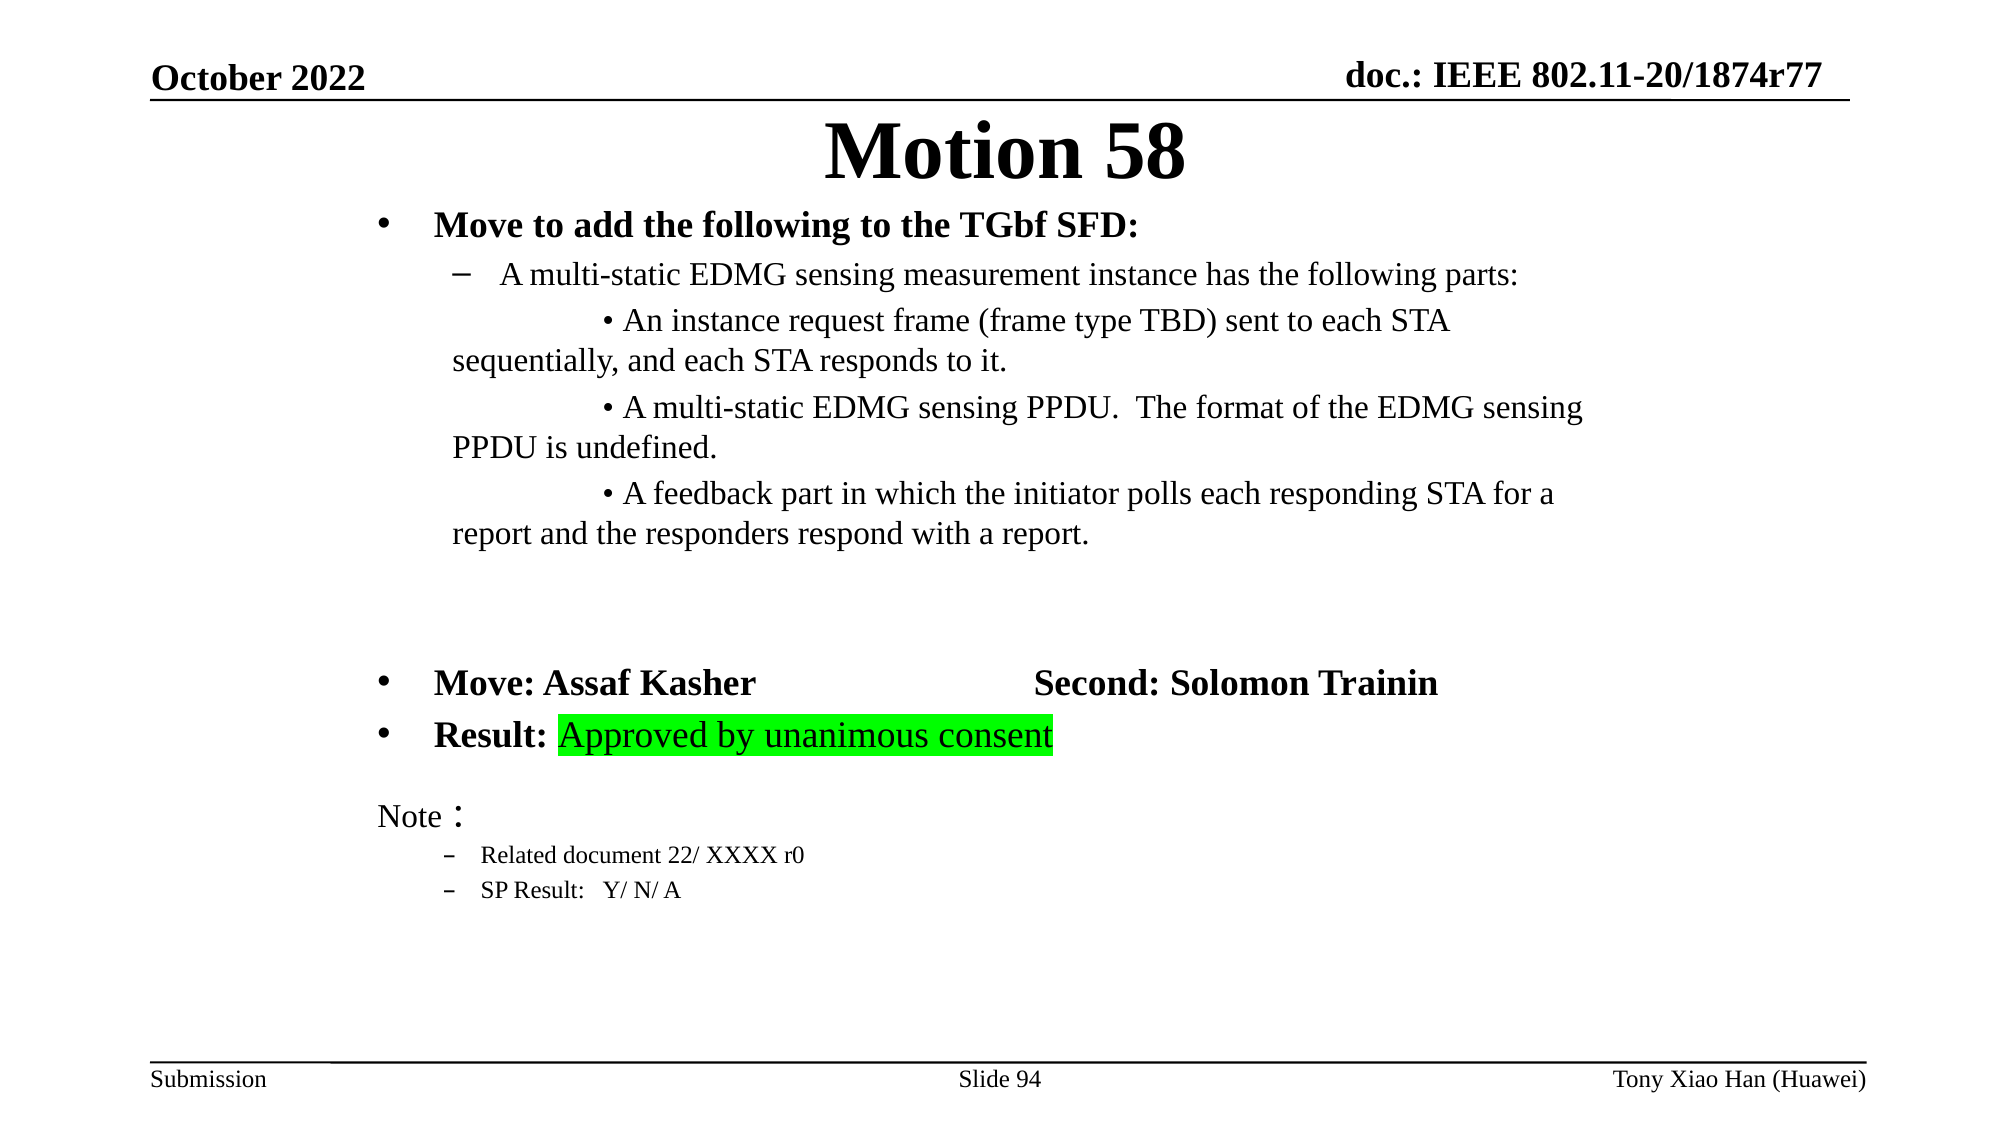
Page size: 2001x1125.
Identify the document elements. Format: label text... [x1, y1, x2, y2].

text_box Motion 58 [368, 87, 1644, 225]
text_box Move to add the following to the TGbf SFD: A multi-static EDMG sensing measurement instance has the following parts: • An instance request frame (frame type TBD) sent to each STA sequentially, and each STA responds to it. • A multi-static EDMG sensing PPDU. The format of the EDMG sensing PPDU is undefined. • A feedback part in which the initiator polls each responding STA for a report and the responders respond with a report. Move: Assaf Kasher Second: Solomon Trainin Result: Approved by unanimous consent Note： Related document 22/ XXXX r0 SP Result: Y/ N/ A [362, 162, 1638, 850]
